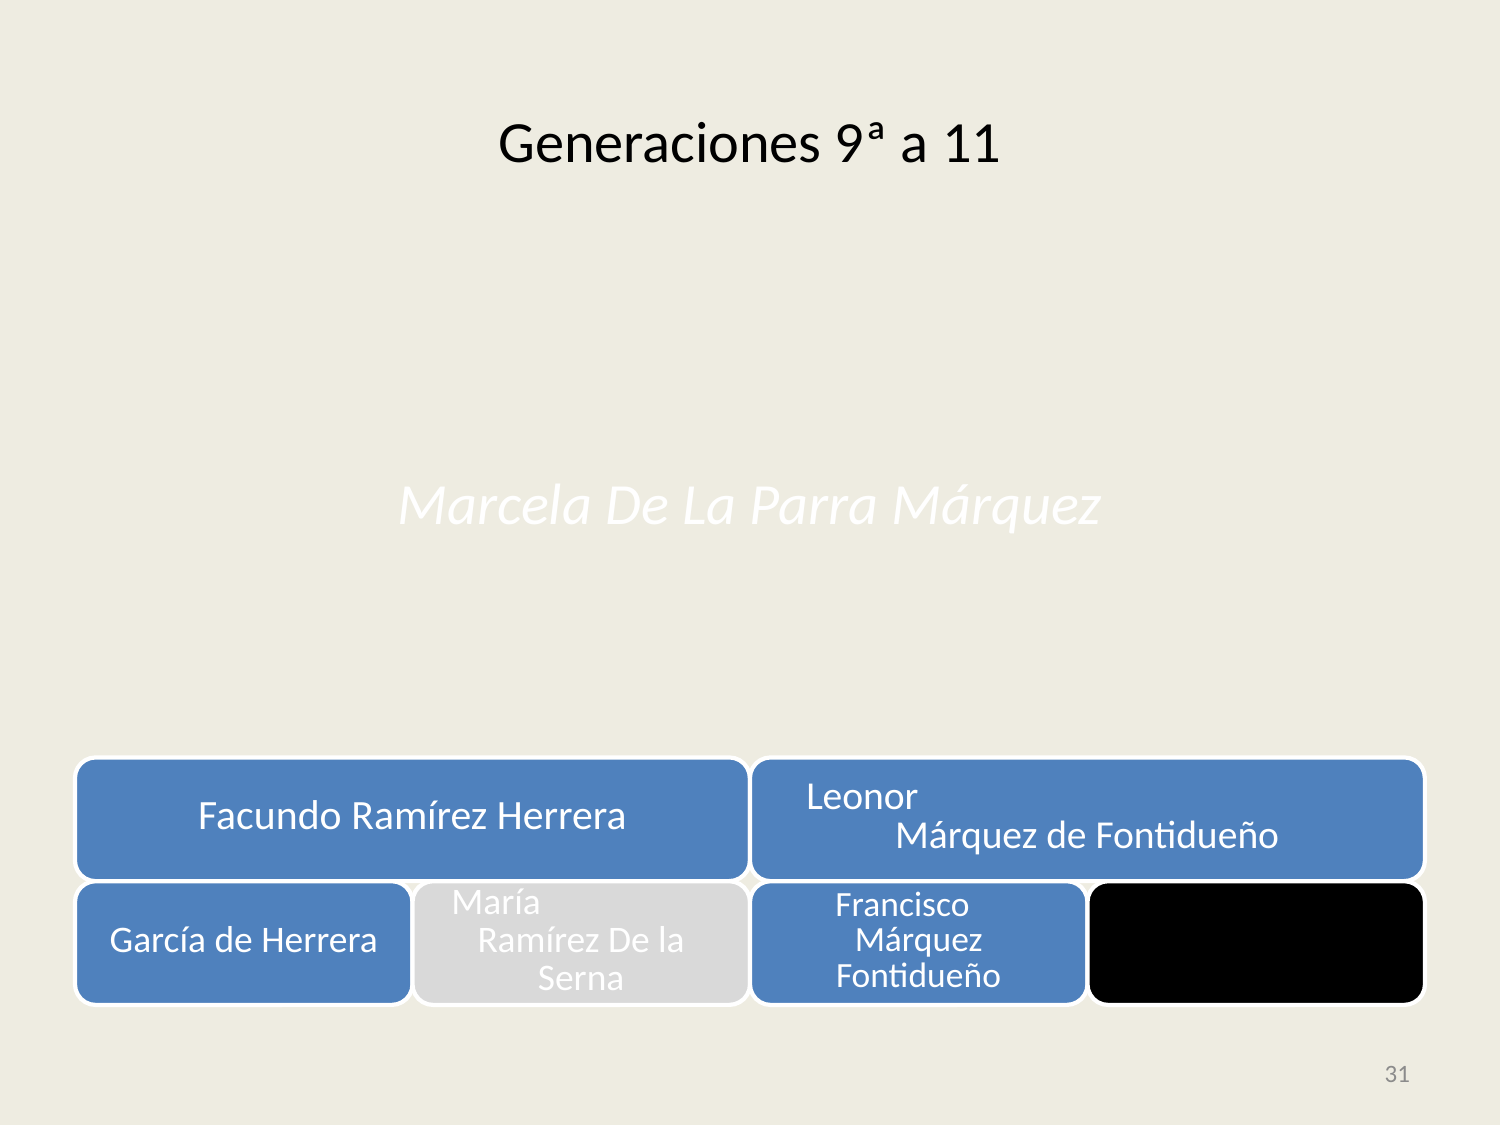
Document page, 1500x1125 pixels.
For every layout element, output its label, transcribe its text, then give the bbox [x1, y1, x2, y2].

title Generaciones 9ª a 11 [75, 45, 1425, 233]
slide_number 31 [1074, 1042, 1425, 1103]
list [74, 262, 1426, 1006]
